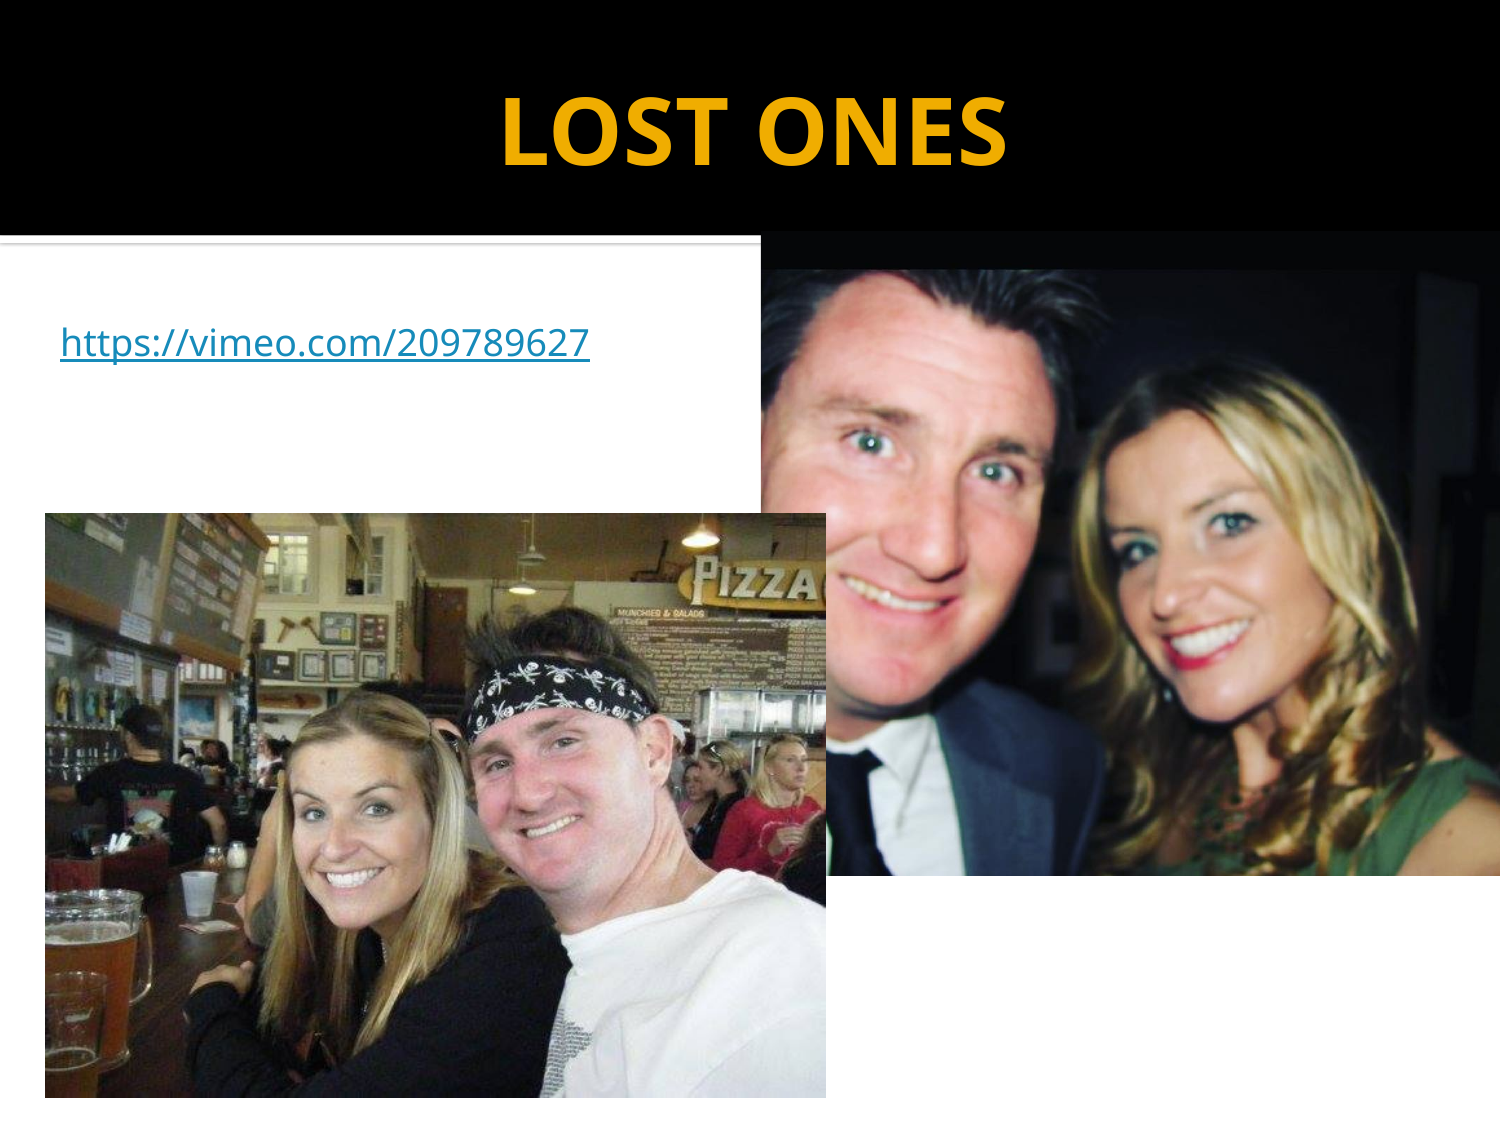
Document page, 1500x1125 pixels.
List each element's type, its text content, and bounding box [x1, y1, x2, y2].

text_box https://vimeo.com/209789627 [45, 311, 755, 423]
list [760, 230, 1500, 876]
picture [45, 513, 826, 1098]
title LOST ONES [75, 25, 1425, 231]
